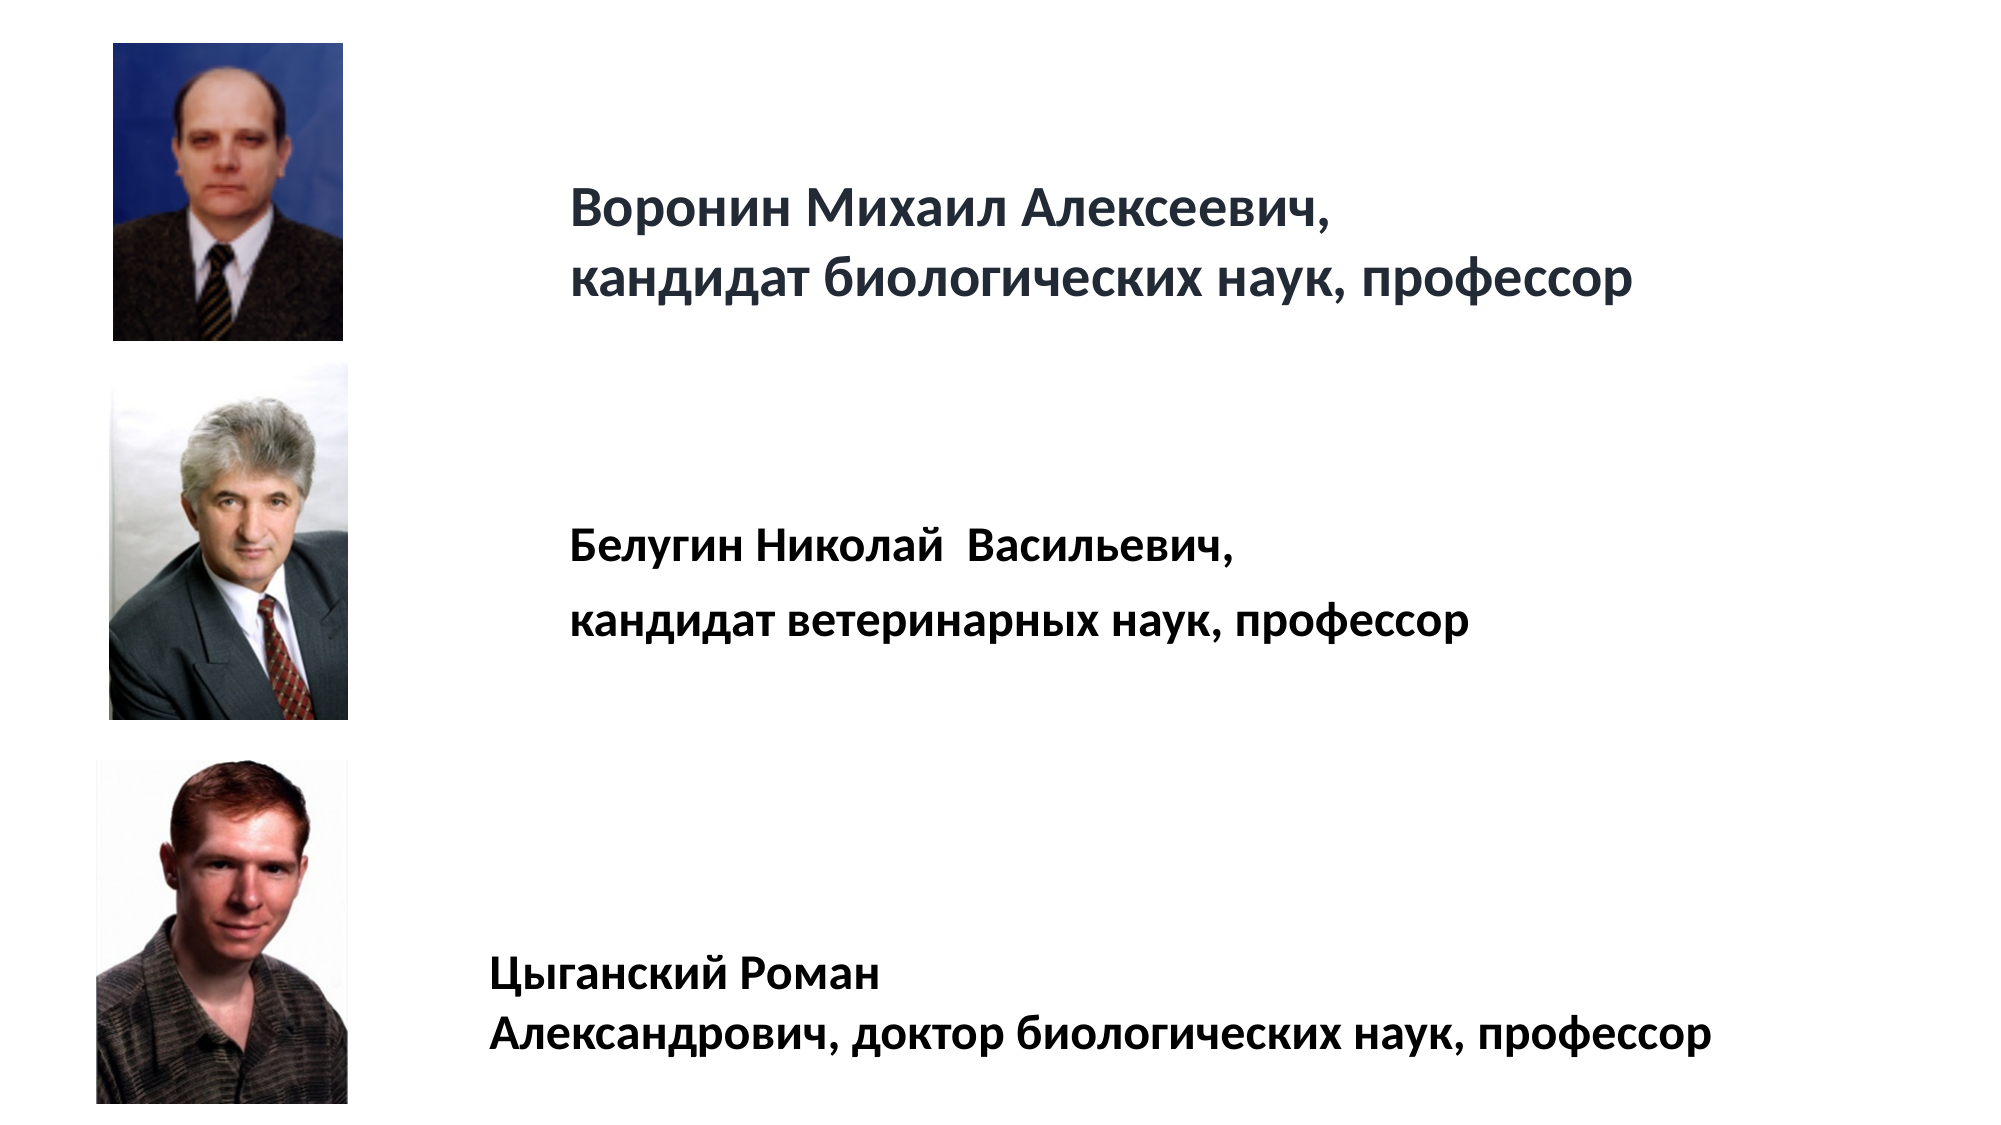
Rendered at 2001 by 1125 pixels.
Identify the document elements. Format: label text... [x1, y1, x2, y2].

picture [95, 760, 348, 1104]
text_box Цыганский Роман Александрович, доктор биологических наук, профессор [474, 931, 1728, 1067]
picture [113, 43, 343, 341]
picture [108, 362, 348, 720]
text_box Белугин Николай Васильевич, кандидат ветеринарных наук, профессор [554, 511, 1486, 655]
text_box Воронин Михаил Алексеевич, кандидат биологических наук, профессор [555, 161, 1650, 316]
